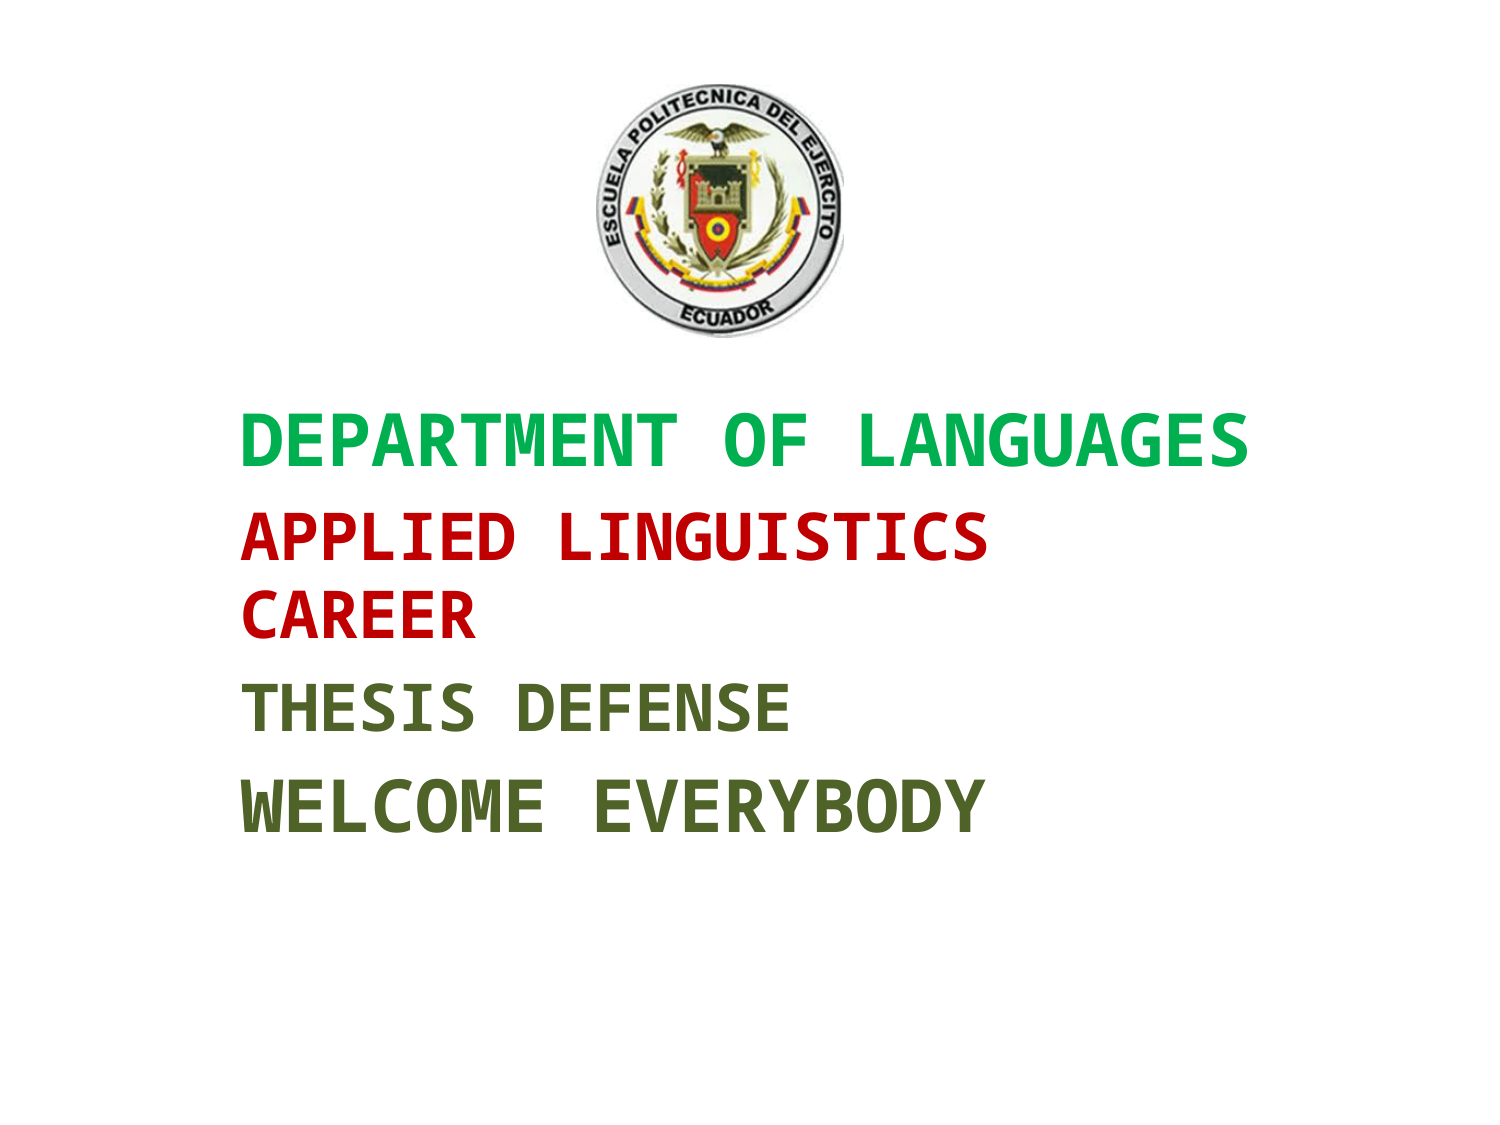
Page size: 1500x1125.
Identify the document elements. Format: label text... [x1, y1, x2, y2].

picture [596, 84, 844, 338]
title [112, 78, 1388, 362]
subtitle DEPARTMENT OF LANGUAGES APPLIED LINGUISTICS CAREER THESIS DEFENSE WELCOME EVERYBODY [225, 385, 1275, 925]
